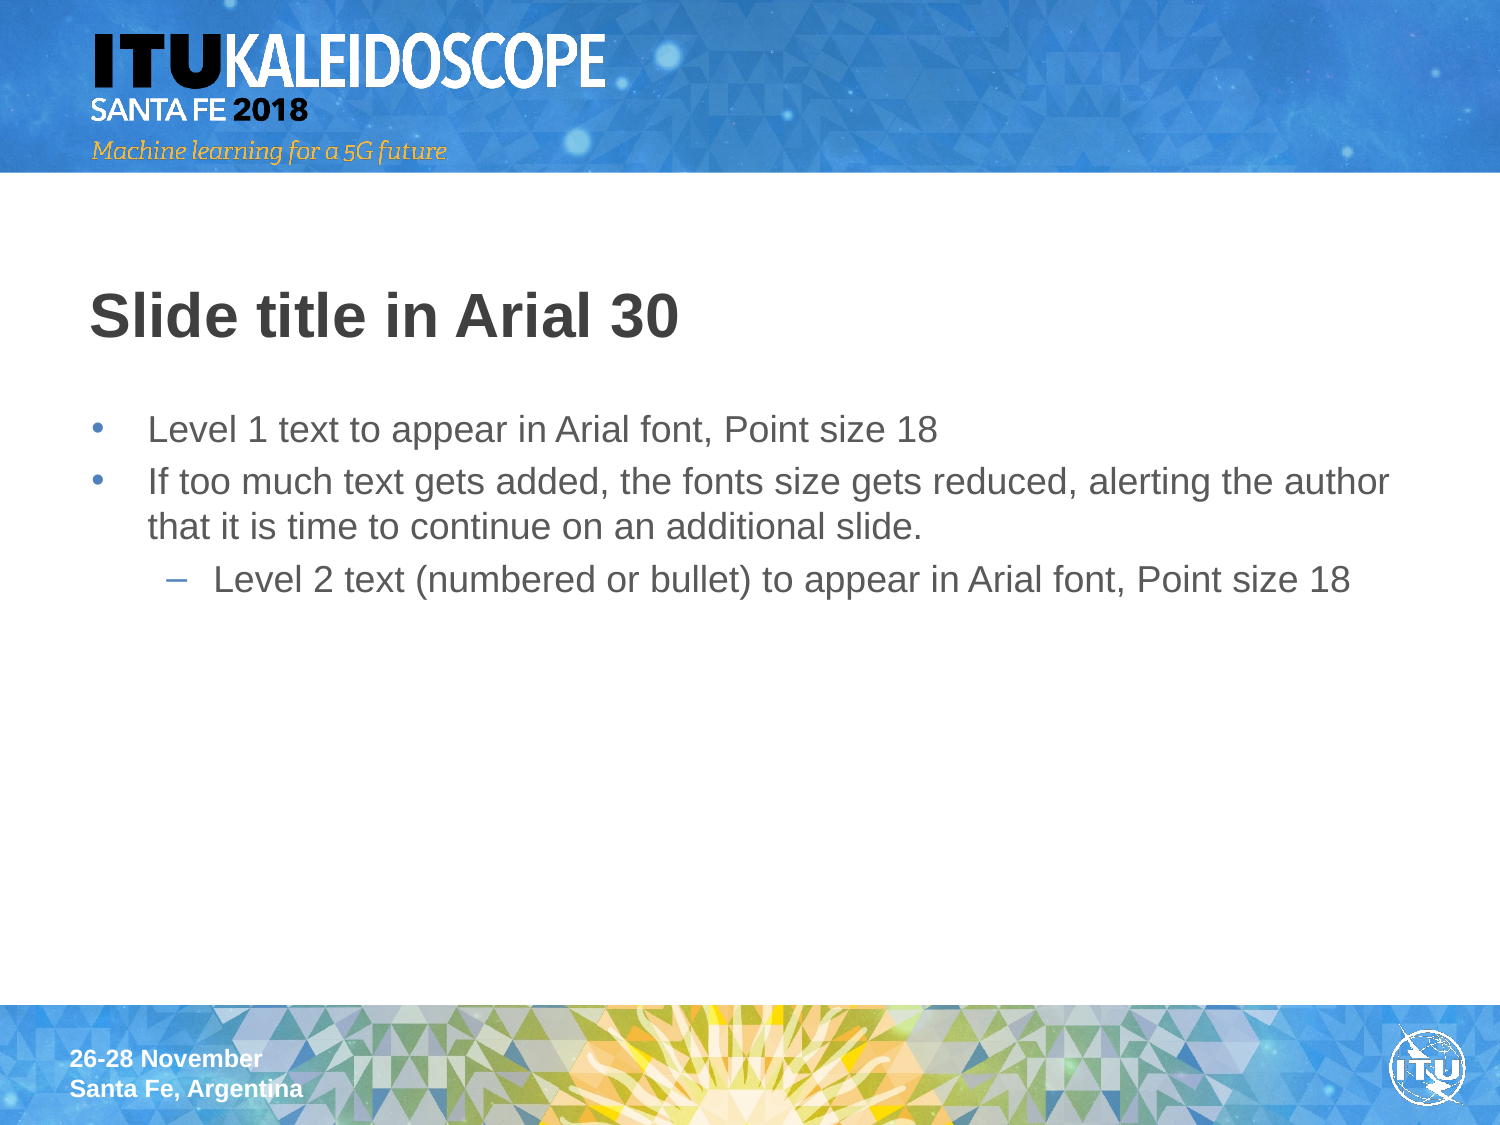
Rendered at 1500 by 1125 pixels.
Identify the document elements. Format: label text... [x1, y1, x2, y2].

title Slide title in Arial 30 [75, 267, 1425, 455]
picture [0, 1005, 1500, 1125]
list Level 1 text to appear in Arial font, Point size 18 If too much text gets added, the fonts size gets reduced, alerting the author that it is time to continue on an additional slide. Level 2 text (numbered or bullet) to appear in Arial font, Point size 18 [76, 397, 1427, 764]
picture [0, 0, 1500, 172]
